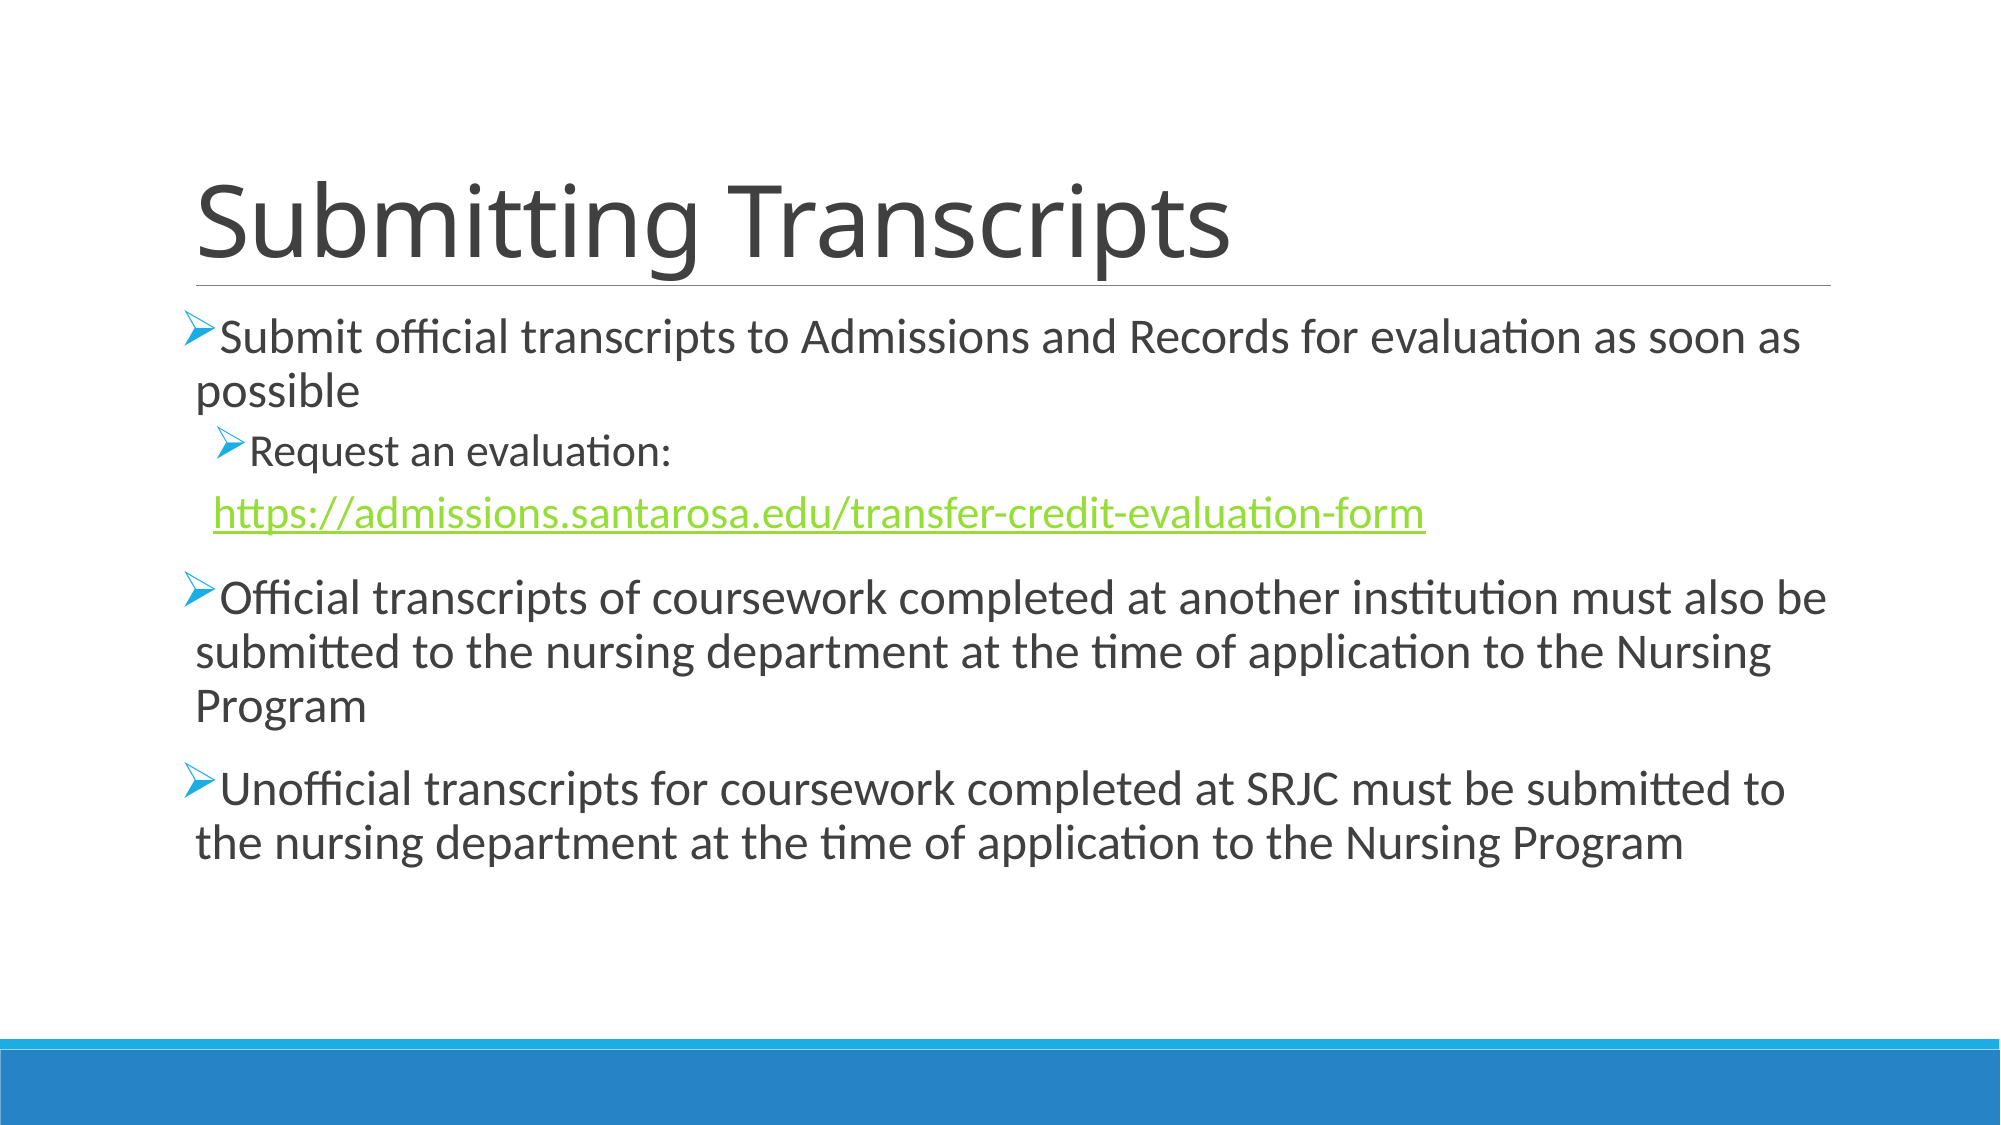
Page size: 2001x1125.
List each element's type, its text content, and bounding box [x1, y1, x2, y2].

title Submitting Transcripts [180, 47, 1830, 285]
list Submit official transcripts to Admissions and Records for evaluation as soon as possible Request an evaluation: https://admissions.santarosa.edu/transfer-credit-evaluation-form Official transcripts of coursework completed at another institution must also be submitted to the nursing department at the time of application to the Nursing Program Unofficial transcripts for coursework completed at SRJC must be submitted to the nursing department at the time of application to the Nursing Program [180, 302, 1830, 963]
